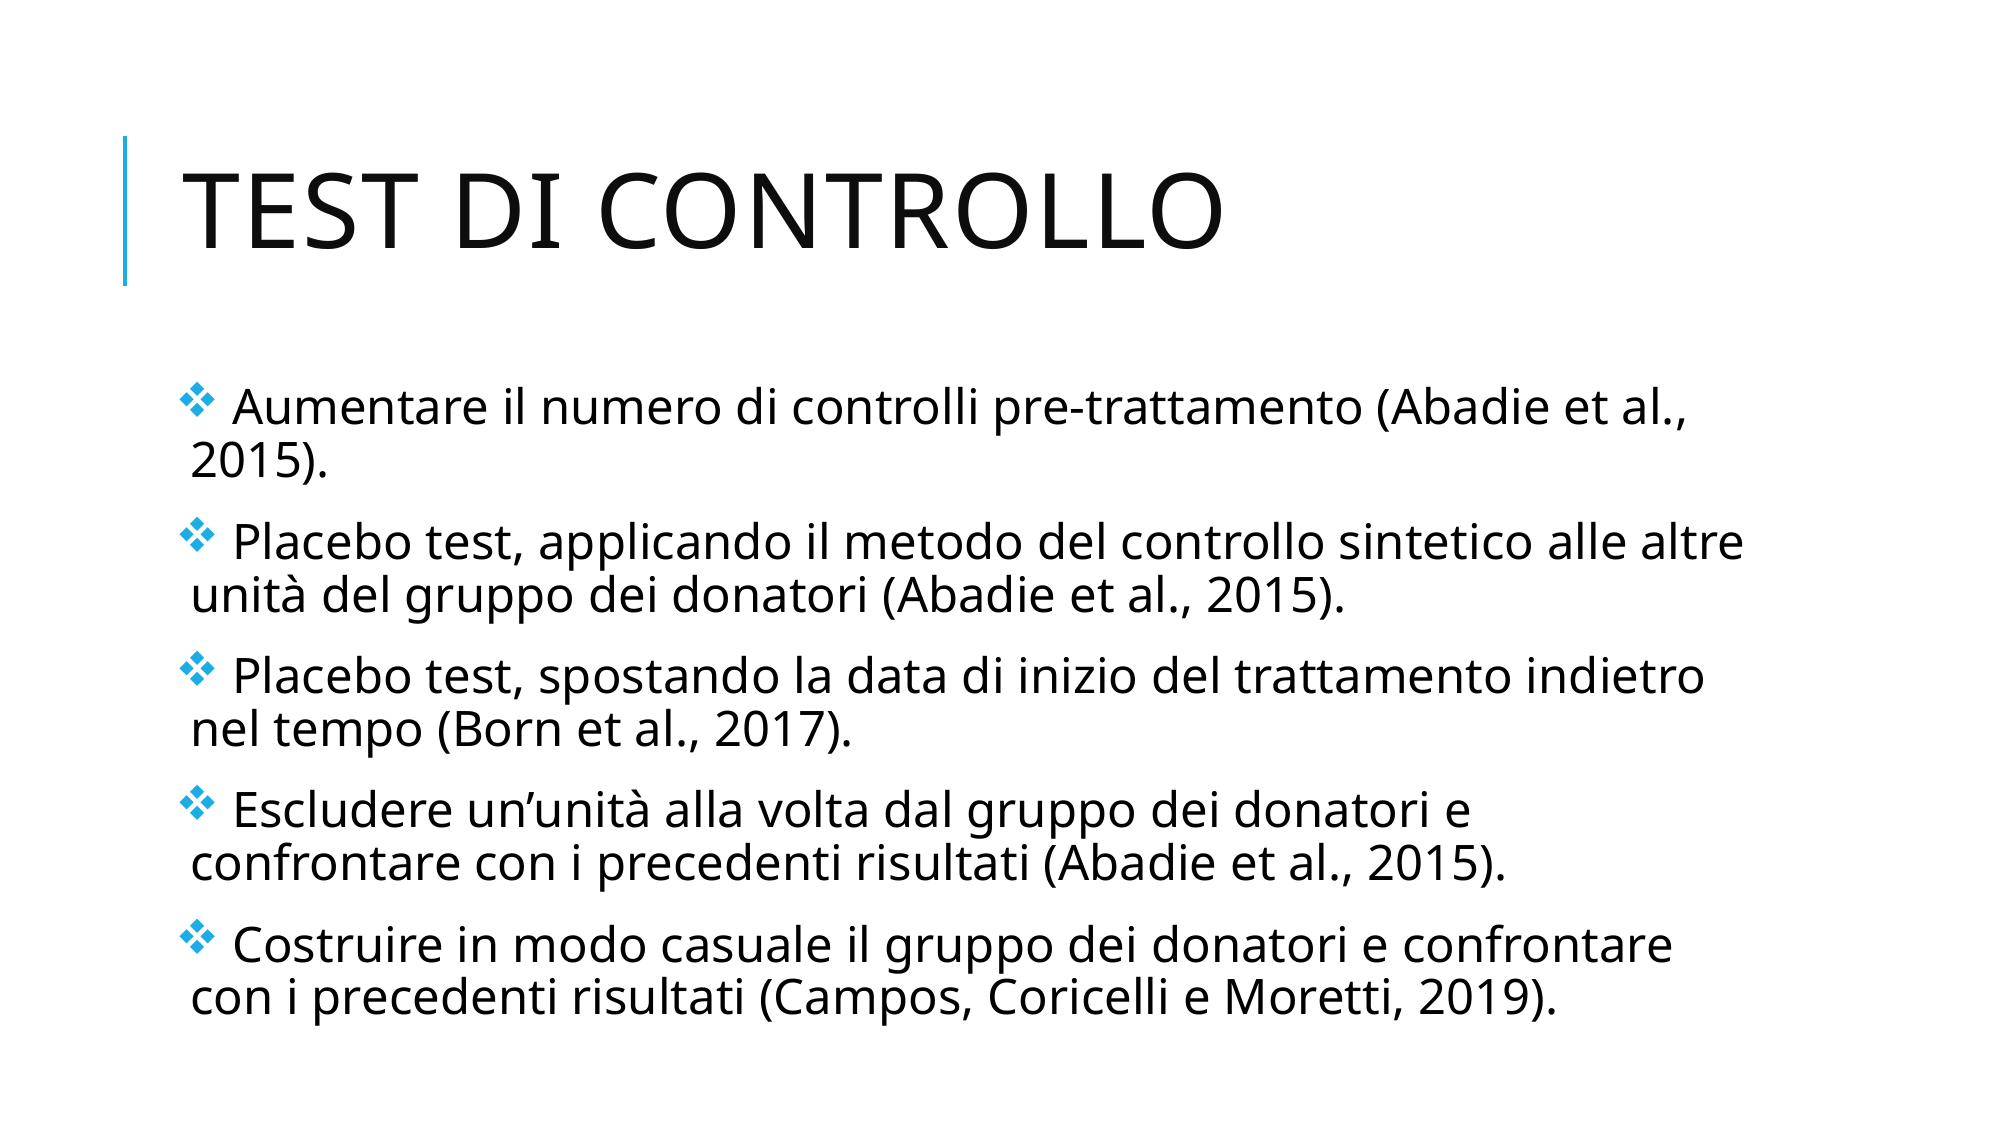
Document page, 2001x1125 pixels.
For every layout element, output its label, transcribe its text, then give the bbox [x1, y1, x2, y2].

list Aumentare il numero di controlli pre-trattamento (Abadie et al., 2015). Placebo test, applicando il metodo del controllo sintetico alle altre unità del gruppo dei donatori (Abadie et al., 2015). Placebo test, spostando la data di inizio del trattamento indietro nel tempo (Born et al., 2017). Escludere un’unità alla volta dal gruppo dei donatori e confrontare con i precedenti risultati (Abadie et al., 2015). Costruire in modo casuale il gruppo dei donatori e confrontare con i precedenti risultati (Campos, Coricelli e Moretti, 2019). [168, 375, 1763, 1035]
title Test di controllo [168, 96, 1763, 342]
